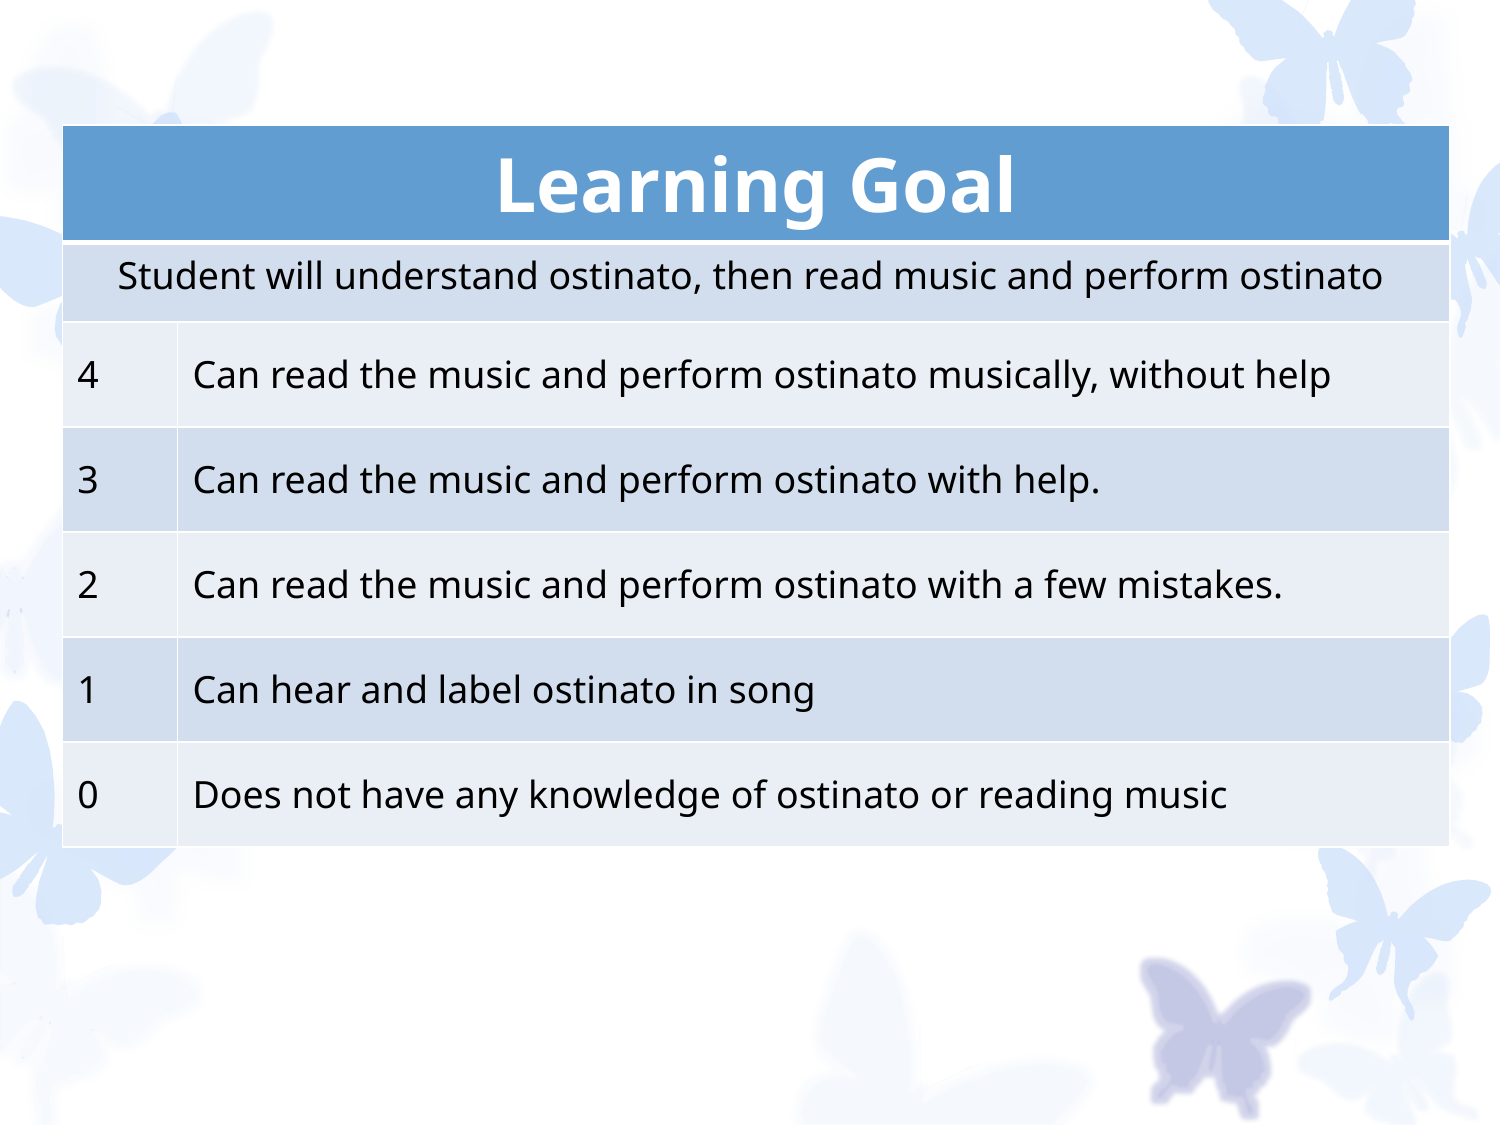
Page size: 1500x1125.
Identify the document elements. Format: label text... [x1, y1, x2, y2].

table_cell Can read the music and perform ostinato with help. [178, 428, 1449, 531]
table_cell 4 [63, 323, 177, 426]
table_cell Student will understand ostinato, then read music and perform ostinato [63, 245, 1449, 321]
table_cell Can read the music and perform ostinato musically, without help [178, 323, 1449, 426]
table_cell 0 [63, 743, 177, 846]
table_cell Can read the music and perform ostinato with a few mistakes. [178, 533, 1449, 636]
table_cell 3 [63, 428, 177, 531]
table_cell Can hear and label ostinato in song [178, 638, 1449, 741]
table_cell 2 [63, 533, 177, 636]
table_cell Does not have any knowledge of ostinato or reading music [178, 743, 1449, 846]
table_cell 1 [63, 638, 177, 741]
table_header Learning Goal [63, 126, 1449, 240]
